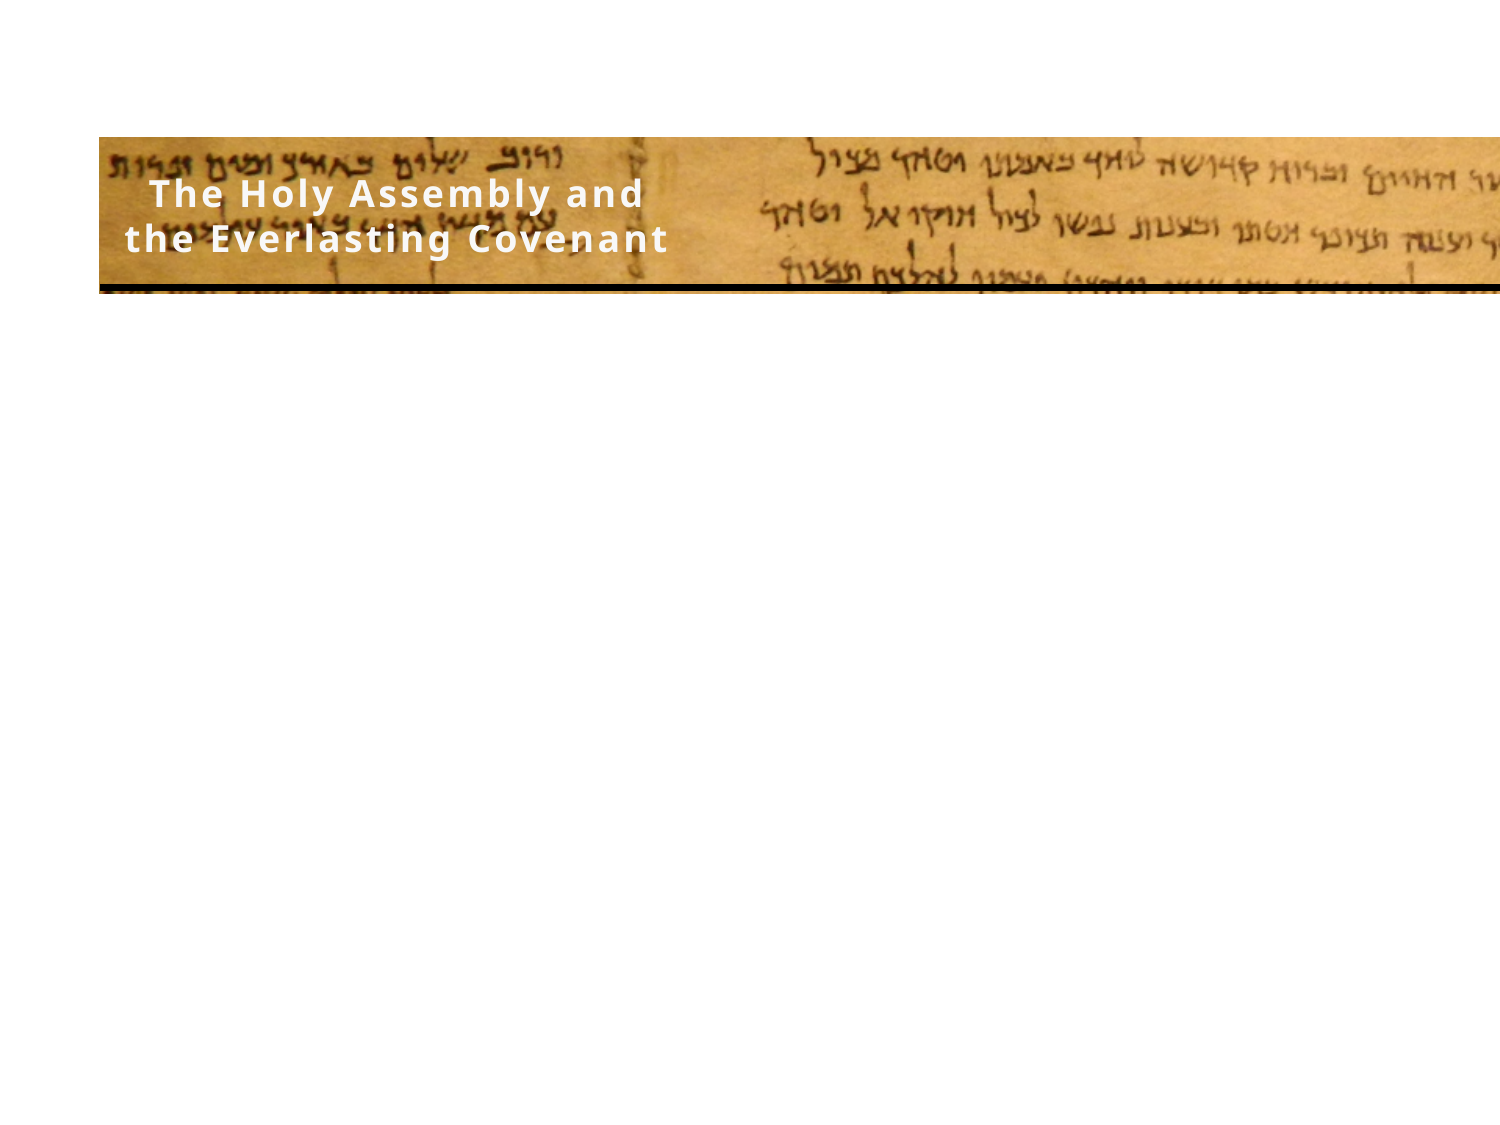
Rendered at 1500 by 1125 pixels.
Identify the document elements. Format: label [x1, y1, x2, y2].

picture [99, 288, 1500, 294]
picture [99, 137, 1500, 287]
